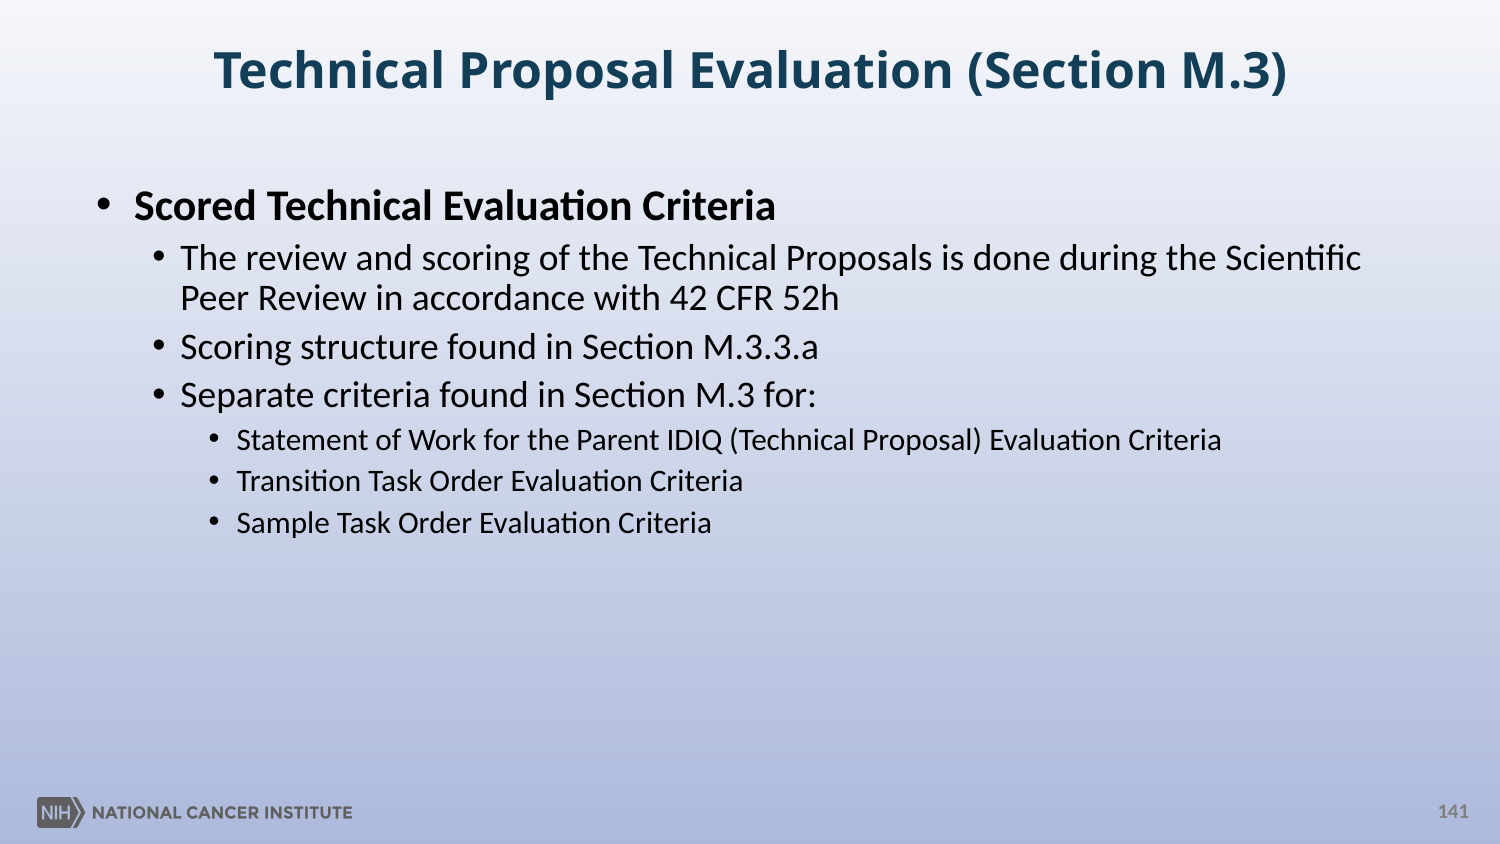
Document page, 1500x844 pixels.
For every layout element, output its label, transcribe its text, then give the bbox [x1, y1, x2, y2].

list Scored Technical Evaluation Criteria The review and scoring of the Technical Proposals is done during the Scientific Peer Review in accordance with 42 CFR 52h Scoring structure found in Section M.3.3.a Separate criteria found in Section M.3 for: Statement of Work for the Parent IDIQ (Technical Proposal) Evaluation Criteria Transition Task Order Evaluation Criteria Sample Task Order Evaluation Criteria [81, 175, 1421, 767]
picture [37, 797, 352, 828]
title Technical Proposal Evaluation (Section M.3) [81, 47, 1421, 100]
